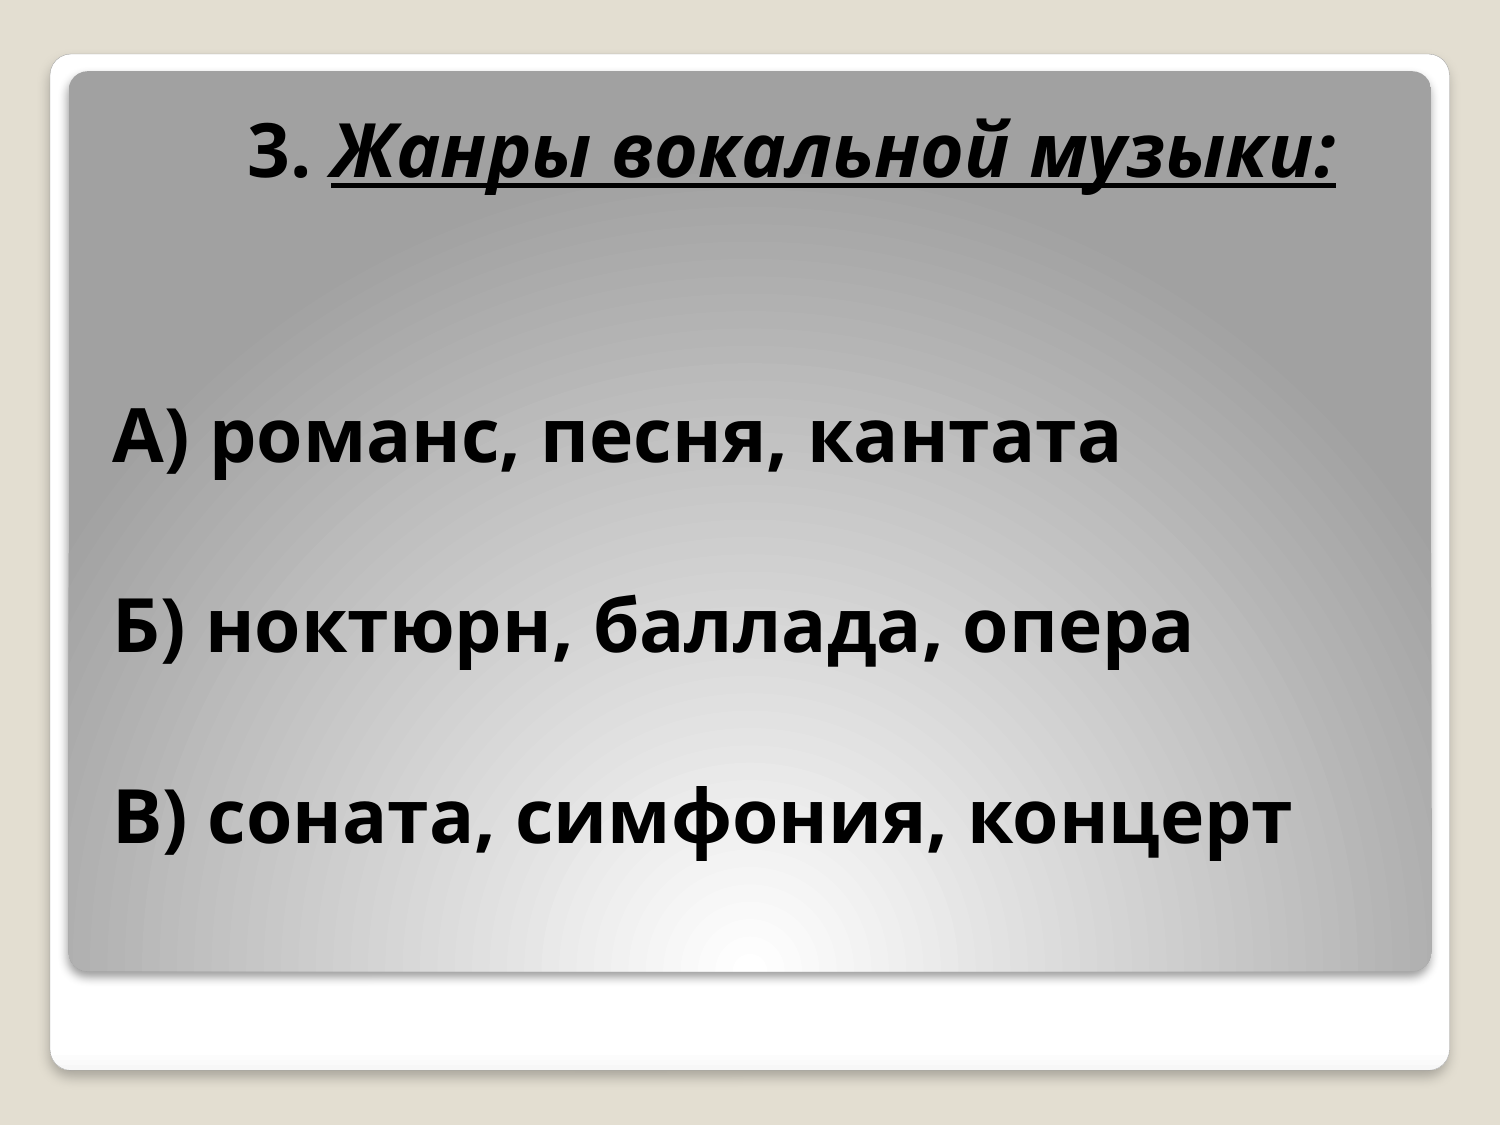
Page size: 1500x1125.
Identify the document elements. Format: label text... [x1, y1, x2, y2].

list 3. Жанры вокальной музыки: А) романс, песня, кантата Б) ноктюрн, баллада, опера В) соната, симфония, концерт [82, 86, 1425, 965]
